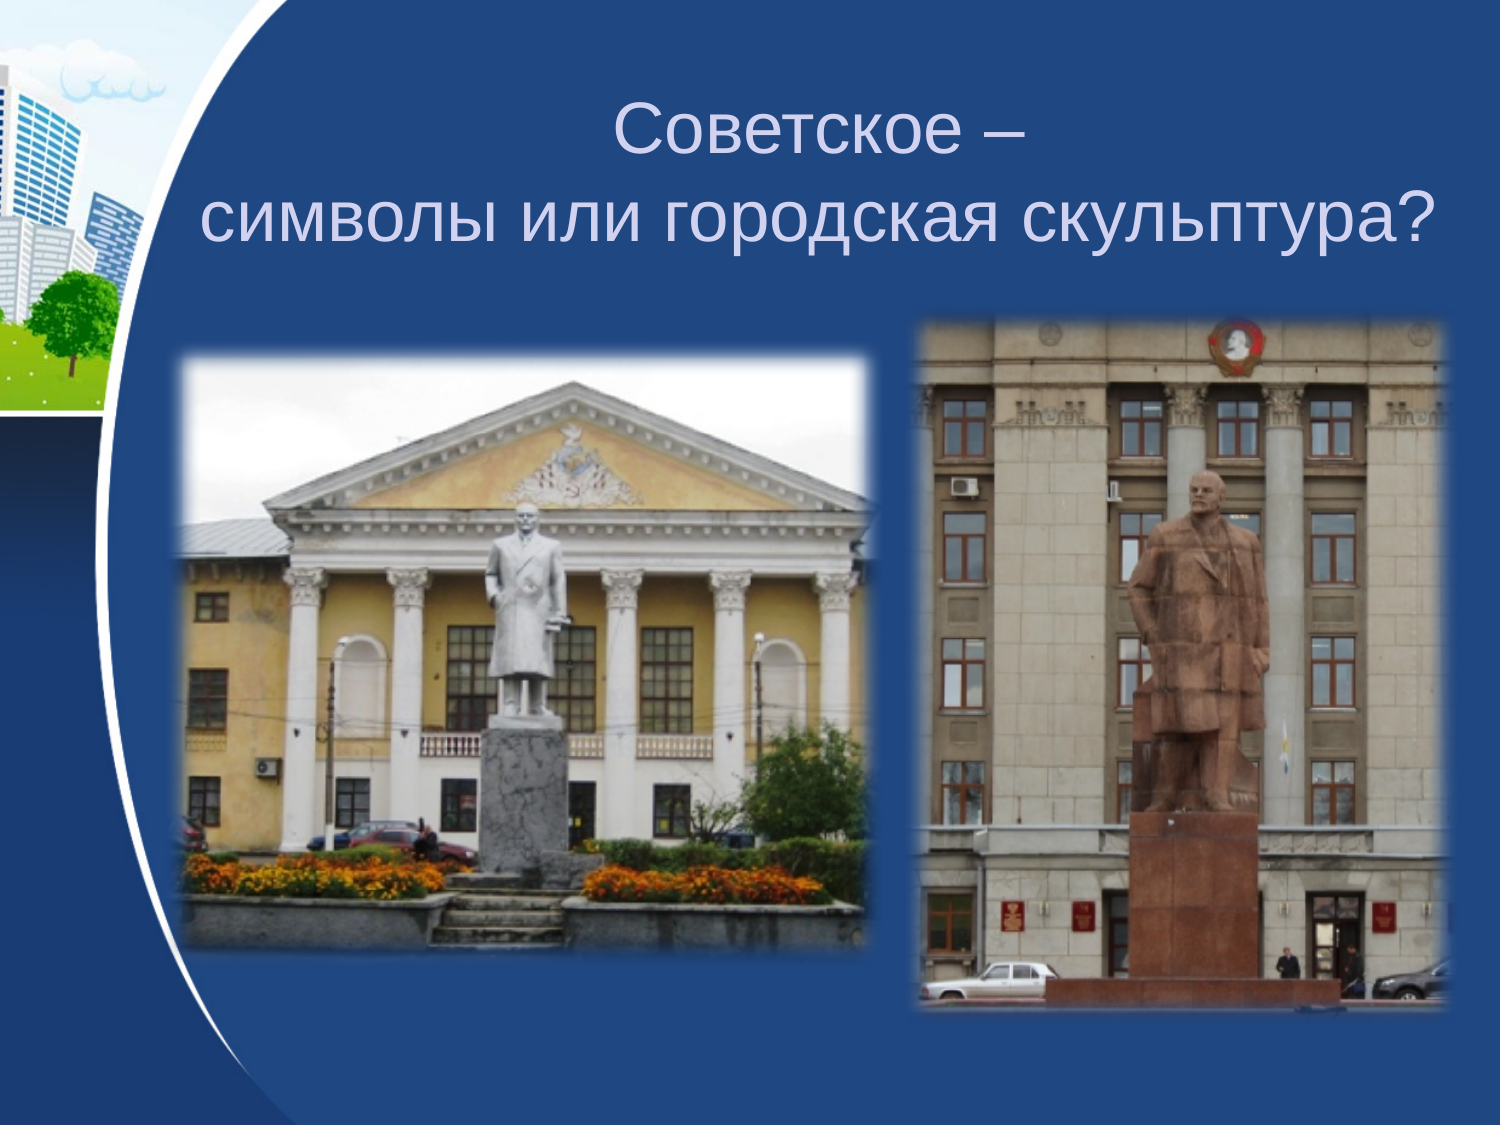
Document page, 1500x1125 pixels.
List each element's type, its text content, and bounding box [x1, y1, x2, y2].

picture [0, 0, 1500, 1125]
title Советское – символы или городcкая скульптура? [157, 81, 1500, 255]
